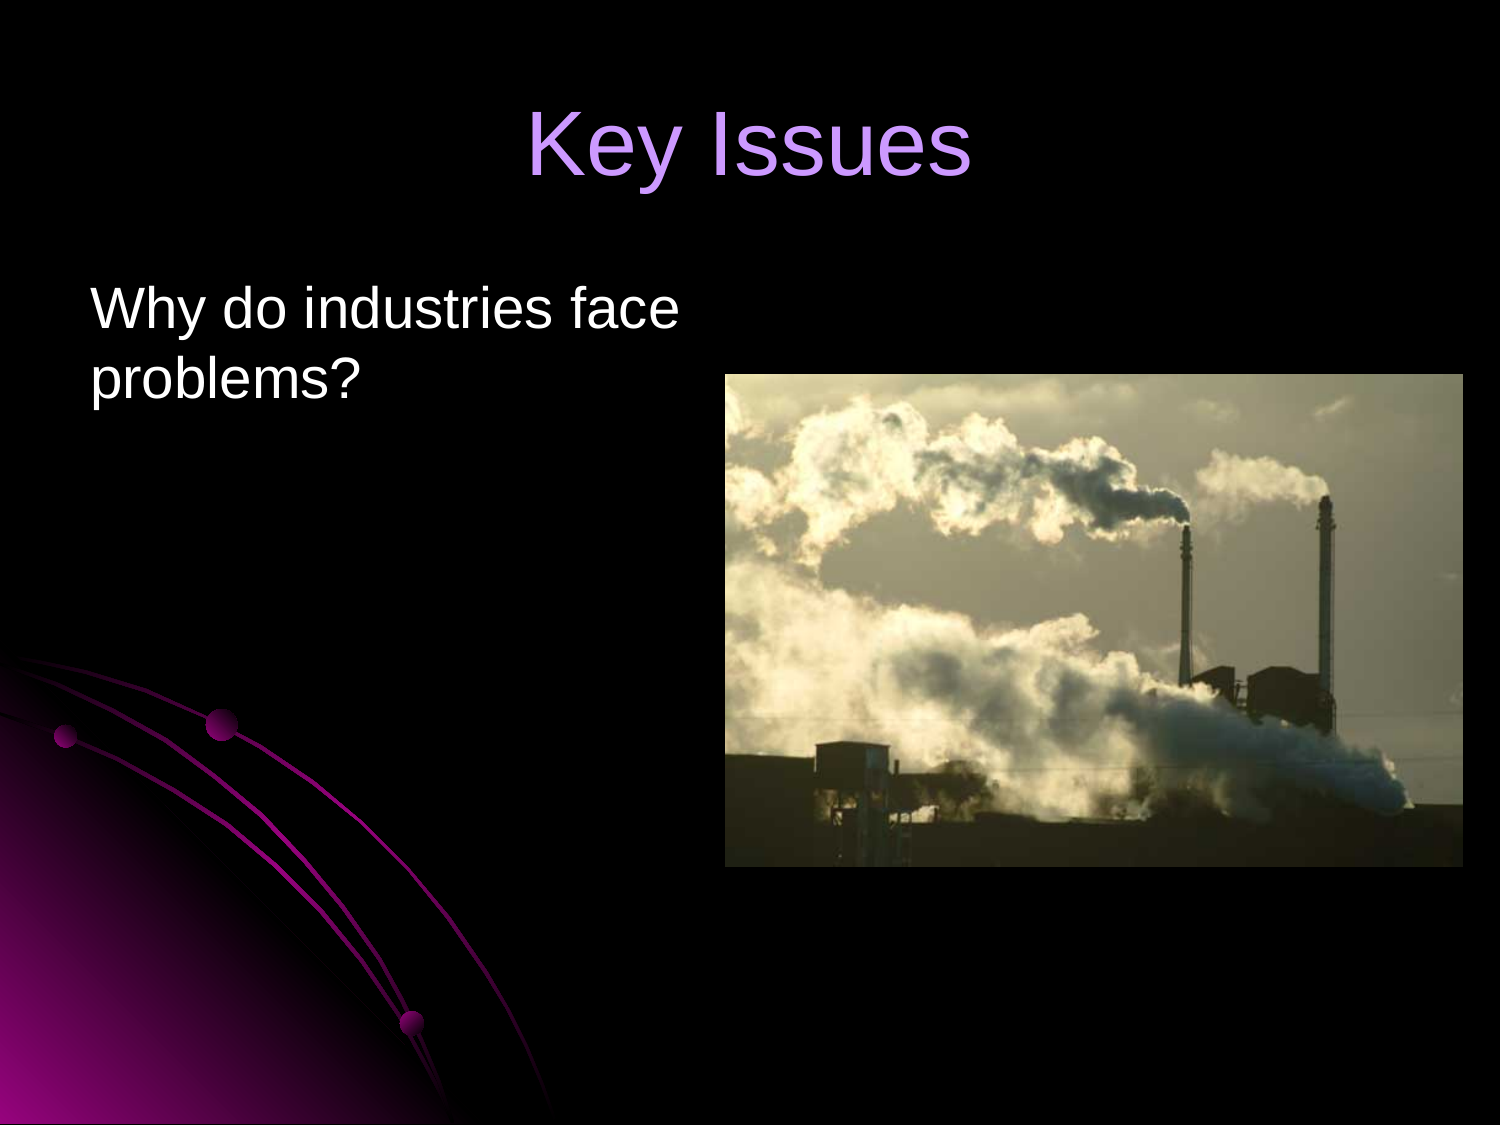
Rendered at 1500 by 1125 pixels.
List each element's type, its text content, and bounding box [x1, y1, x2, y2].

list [724, 374, 1463, 867]
list Why do industries face problems? [75, 262, 738, 1006]
title Key Issues [75, 45, 1425, 233]
